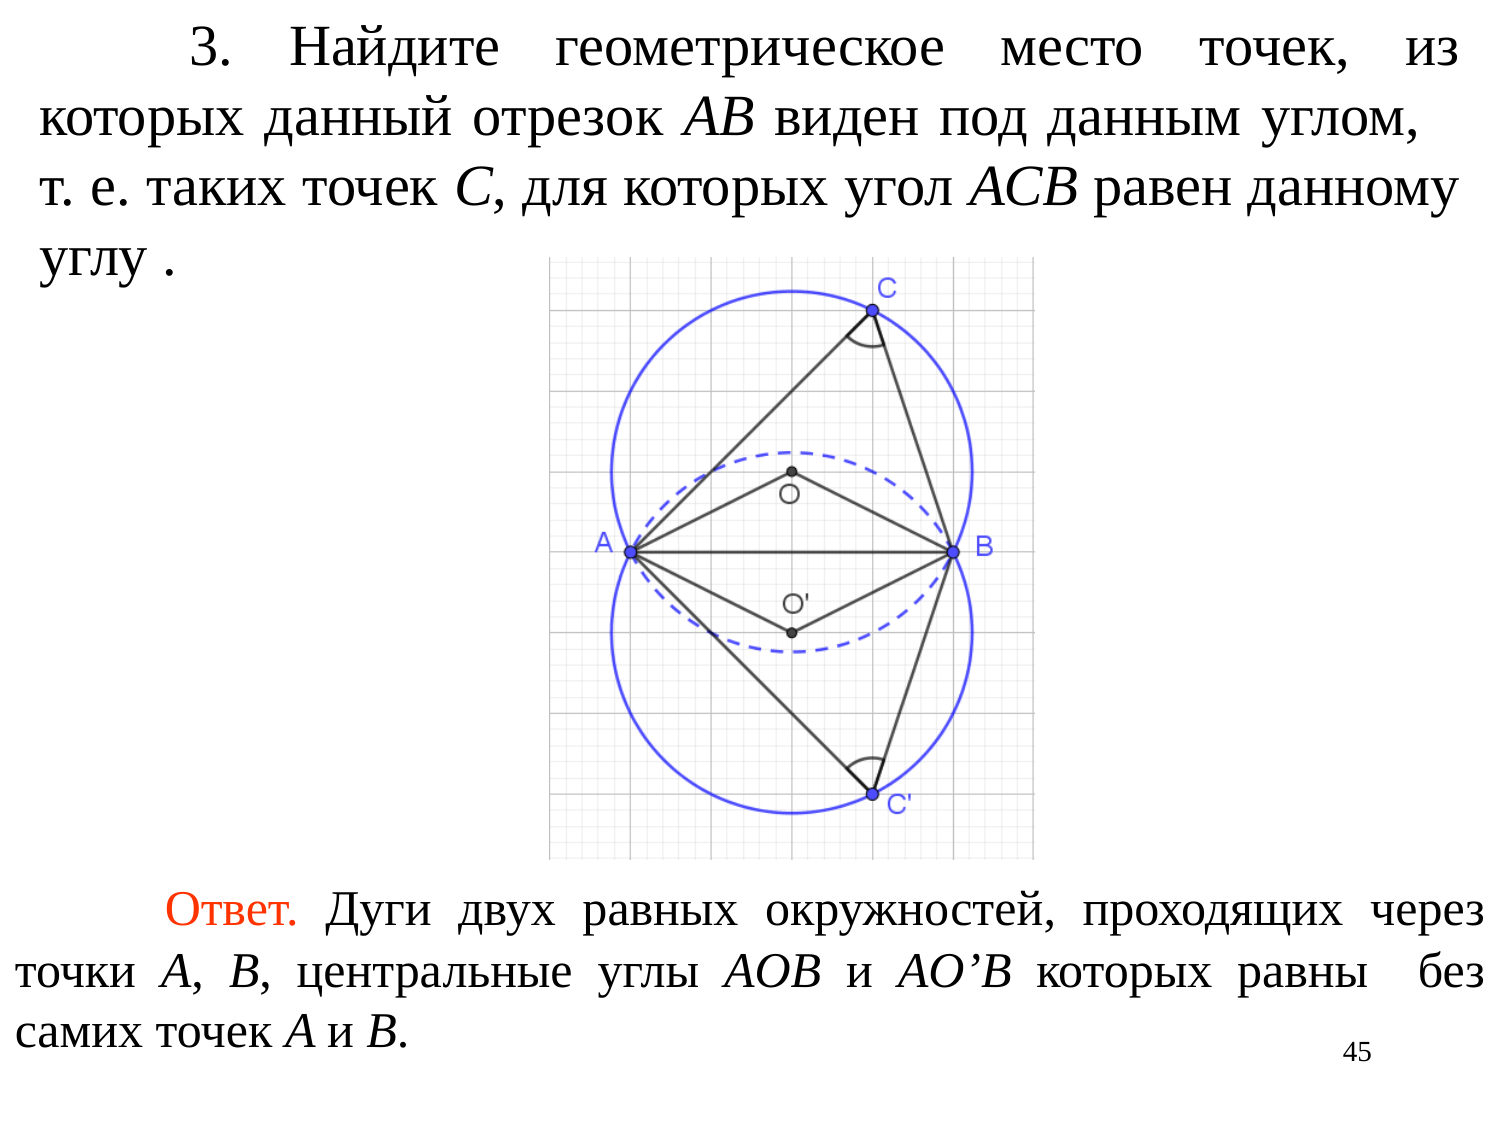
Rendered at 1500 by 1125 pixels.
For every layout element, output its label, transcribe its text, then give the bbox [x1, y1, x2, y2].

slide_number 45 [1074, 1025, 1388, 1100]
picture [548, 256, 1035, 860]
